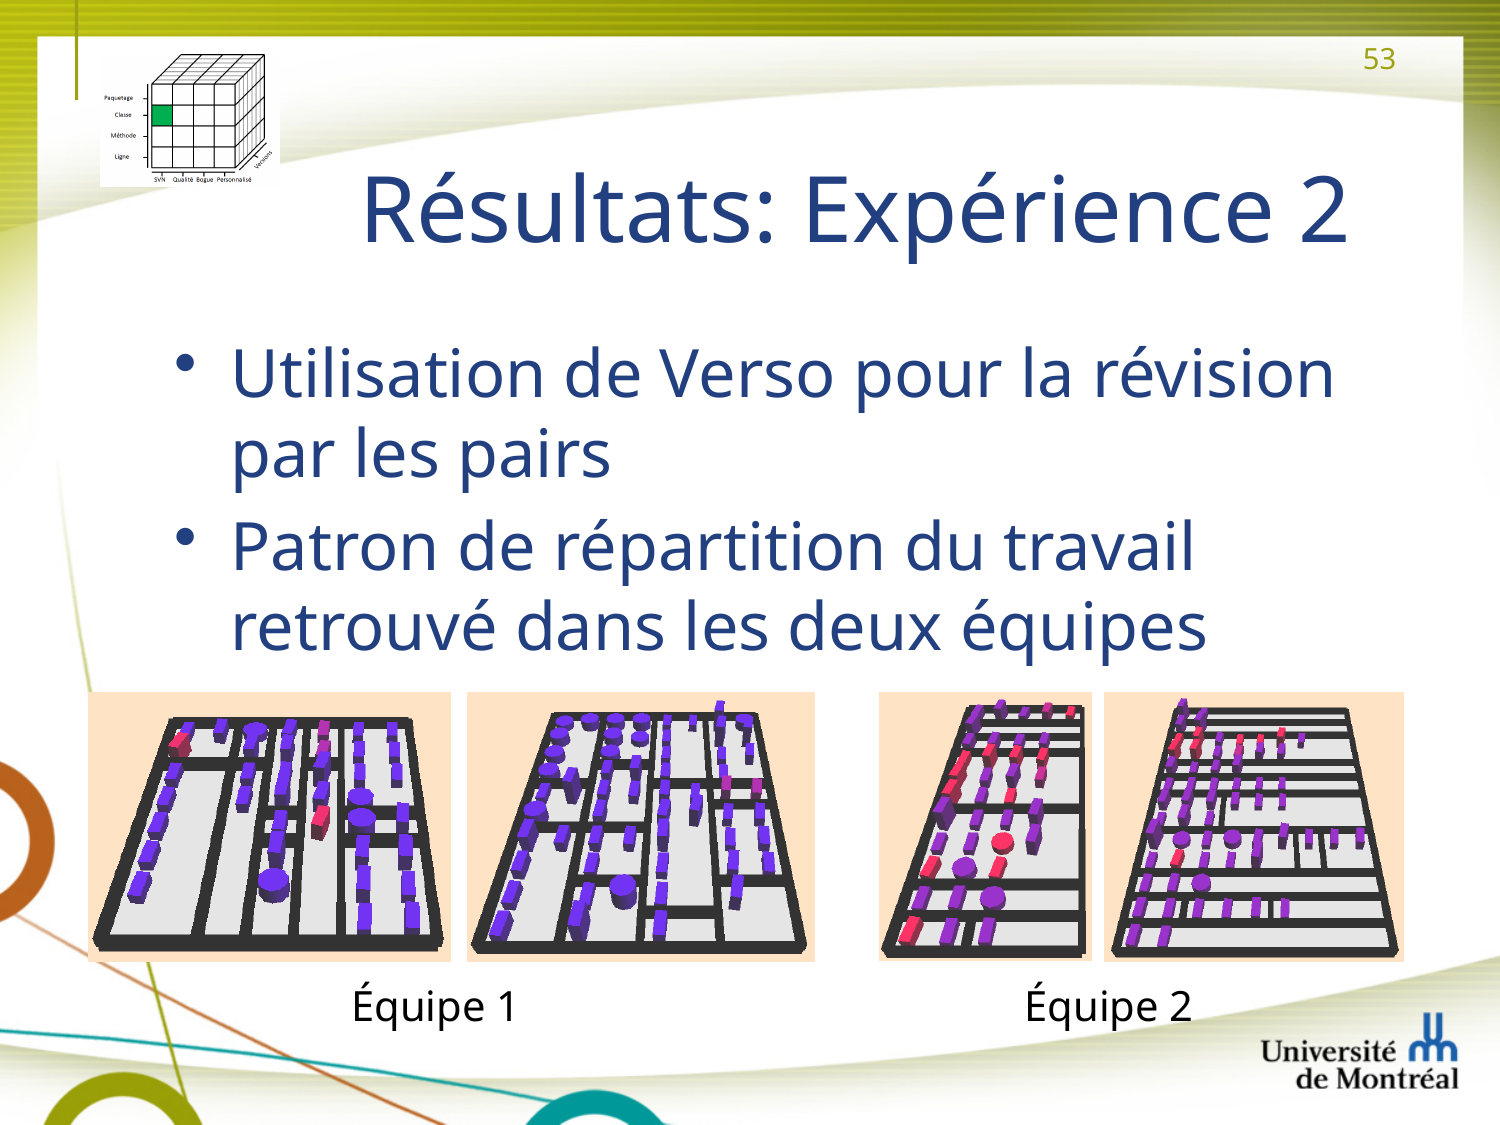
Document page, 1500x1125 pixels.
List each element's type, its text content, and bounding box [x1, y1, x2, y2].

picture [0, 0, 1500, 1125]
list Utilisation de Verso pour la révision par les pairs Patron de répartition du travail retrouvé dans les deux équipes [158, 323, 1368, 1006]
text_box Équipe 1 [336, 972, 546, 1038]
title Résultats: Expérience 2 [158, 118, 1368, 307]
text_box Équipe 2 [1009, 972, 1214, 1038]
